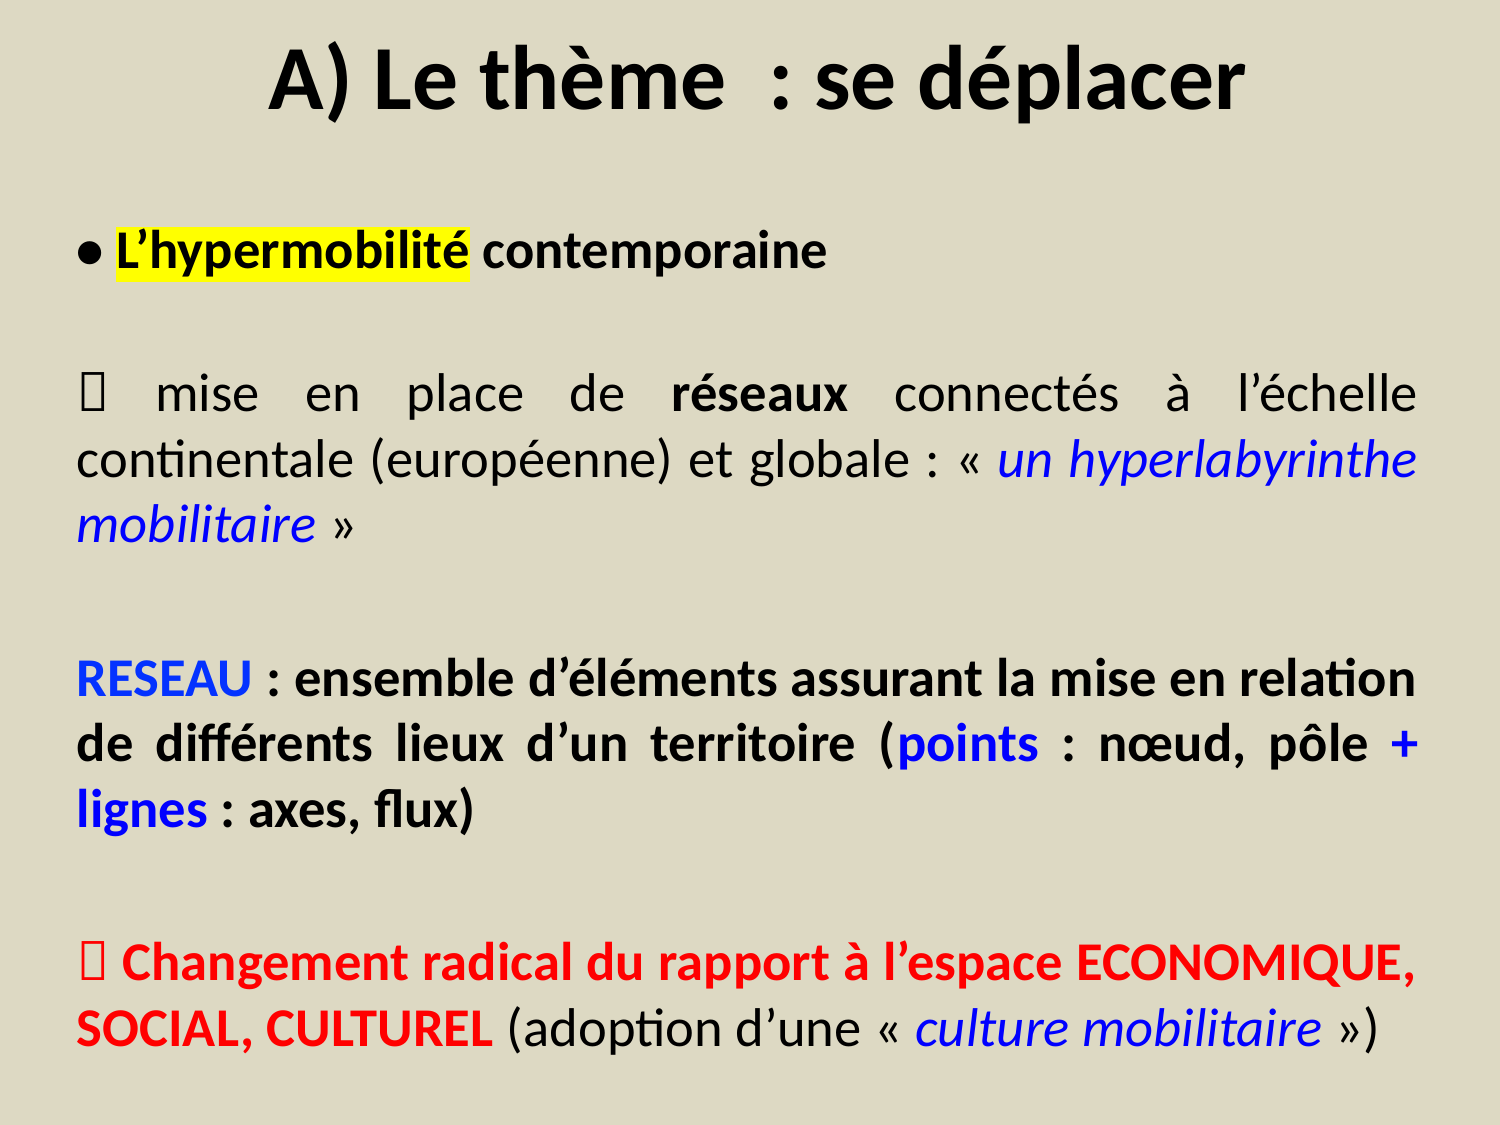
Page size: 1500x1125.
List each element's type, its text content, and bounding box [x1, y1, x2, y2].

title A) Le thème : se déplacer [83, 0, 1434, 146]
list • L’hypermobilité contemporaine  mise en place de réseaux connectés à l’échelle continentale (européenne) et globale : « un hyperlabyrinthe mobilitaire » RESEAU : ensemble d’éléments assurant la mise en relation de différents lieux d’un territoire (points : nœud, pôle + lignes : axes, flux)  Changement radical du rapport à l’espace ECONOMIQUE, SOCIAL, CULTUREL (adoption d’une « culture mobilitaire ») [61, 206, 1434, 1093]
